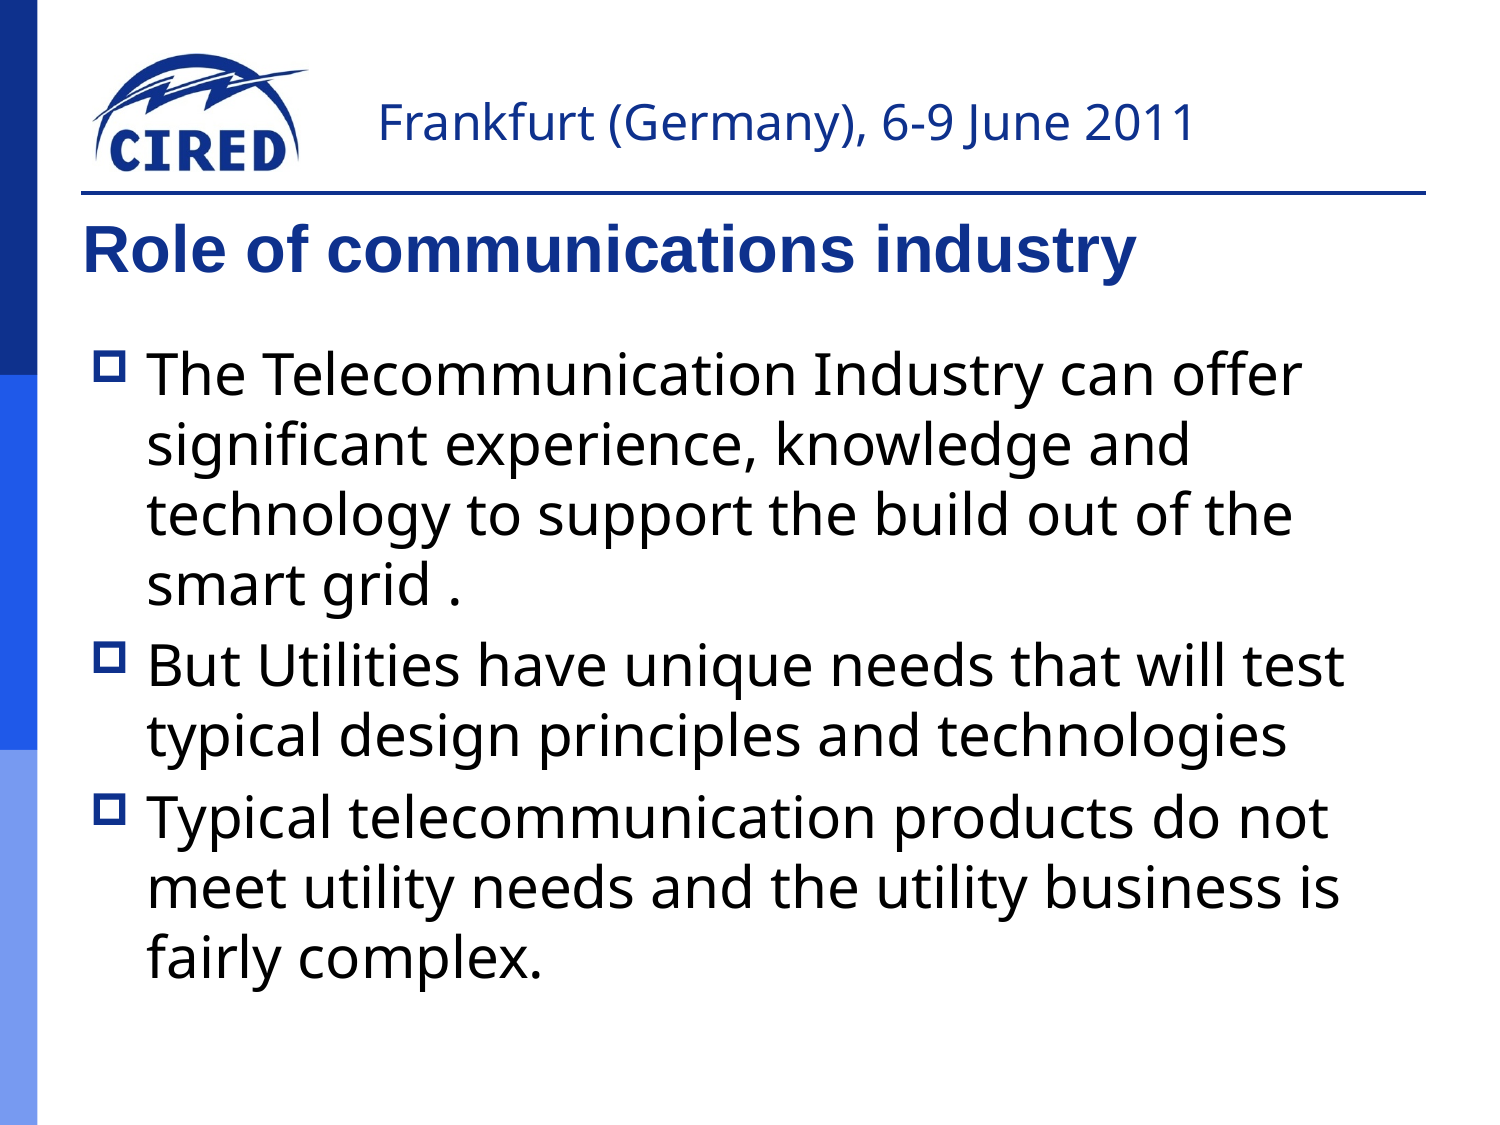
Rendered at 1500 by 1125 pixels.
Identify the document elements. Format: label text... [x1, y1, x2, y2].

picture [92, 53, 309, 172]
list The Telecommunication Industry can offer significant experience, knowledge and technology to support the build out of the smart grid . But Utilities have unique needs that will test typical design principles and technologies Typical telecommunication products do not meet utility needs and the utility business is fairly complex. [74, 329, 1426, 1006]
title Role of communications industry [67, 196, 1418, 294]
